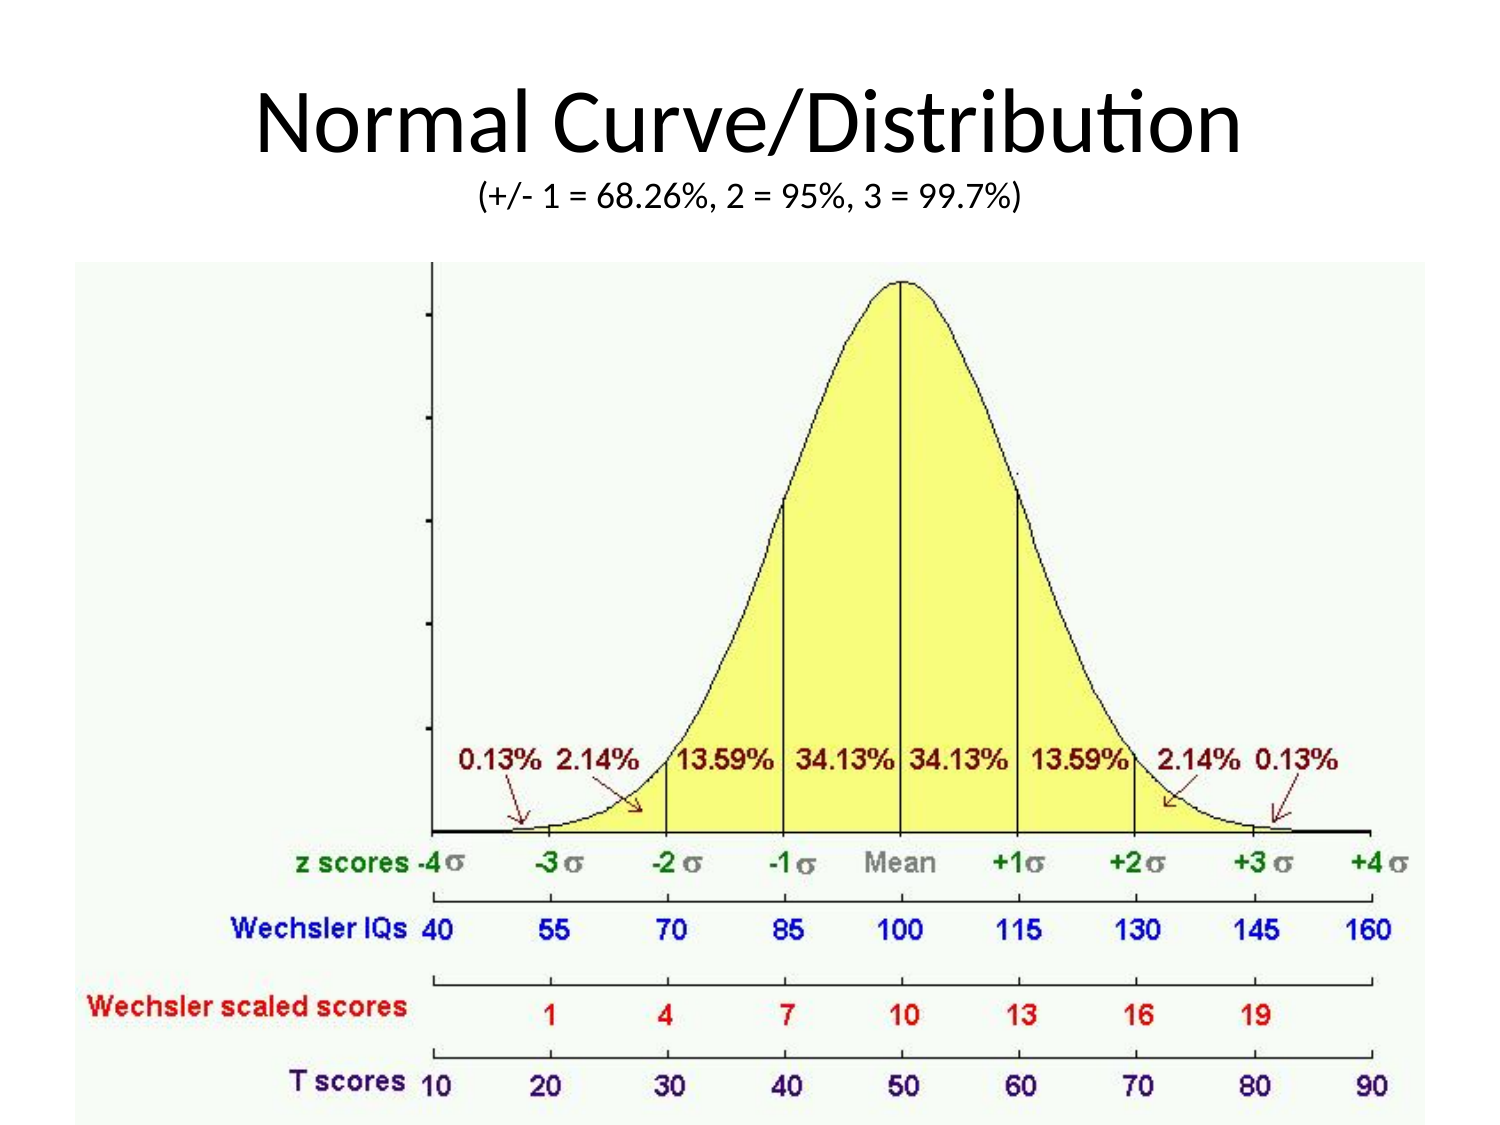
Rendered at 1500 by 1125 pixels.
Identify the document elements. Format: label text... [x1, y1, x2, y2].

picture [74, 262, 1426, 1125]
title Normal Curve/Distribution (+/- 1 = 68.26%, 2 = 95%, 3 = 99.7%) [75, 45, 1425, 233]
